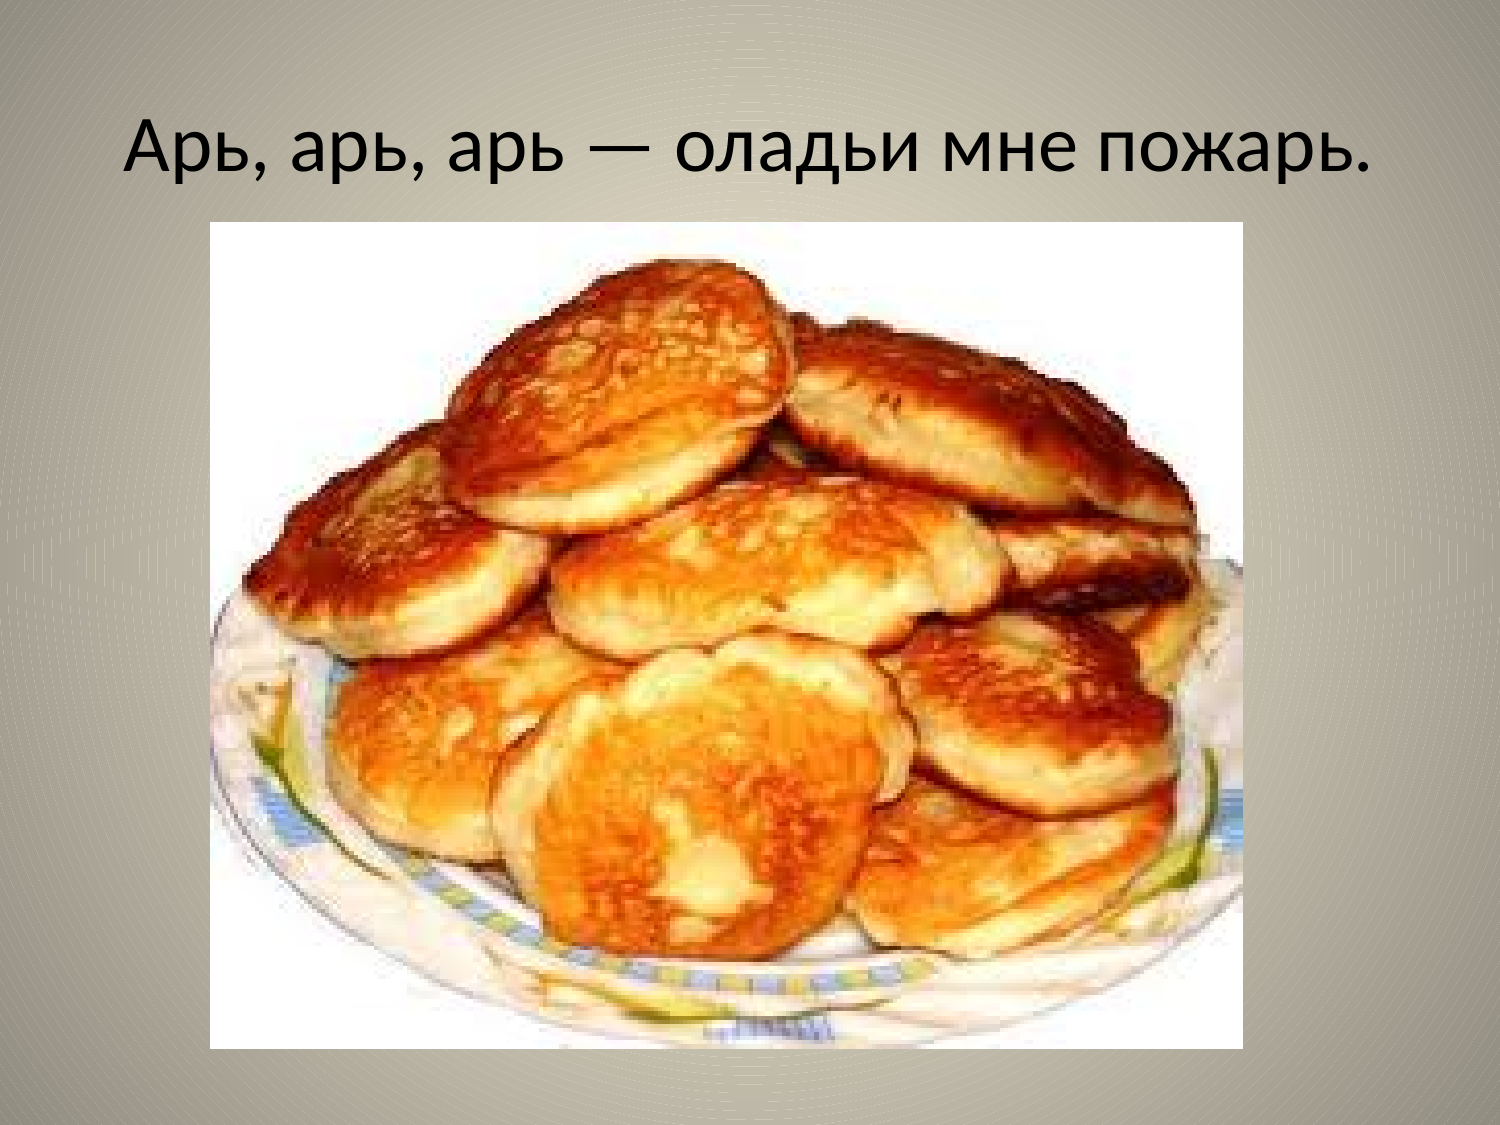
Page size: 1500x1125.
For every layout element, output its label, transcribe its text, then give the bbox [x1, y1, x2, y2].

title Арь, арь, арь — оладьи мне пожарь. [75, 45, 1425, 233]
picture [210, 222, 1243, 1049]
